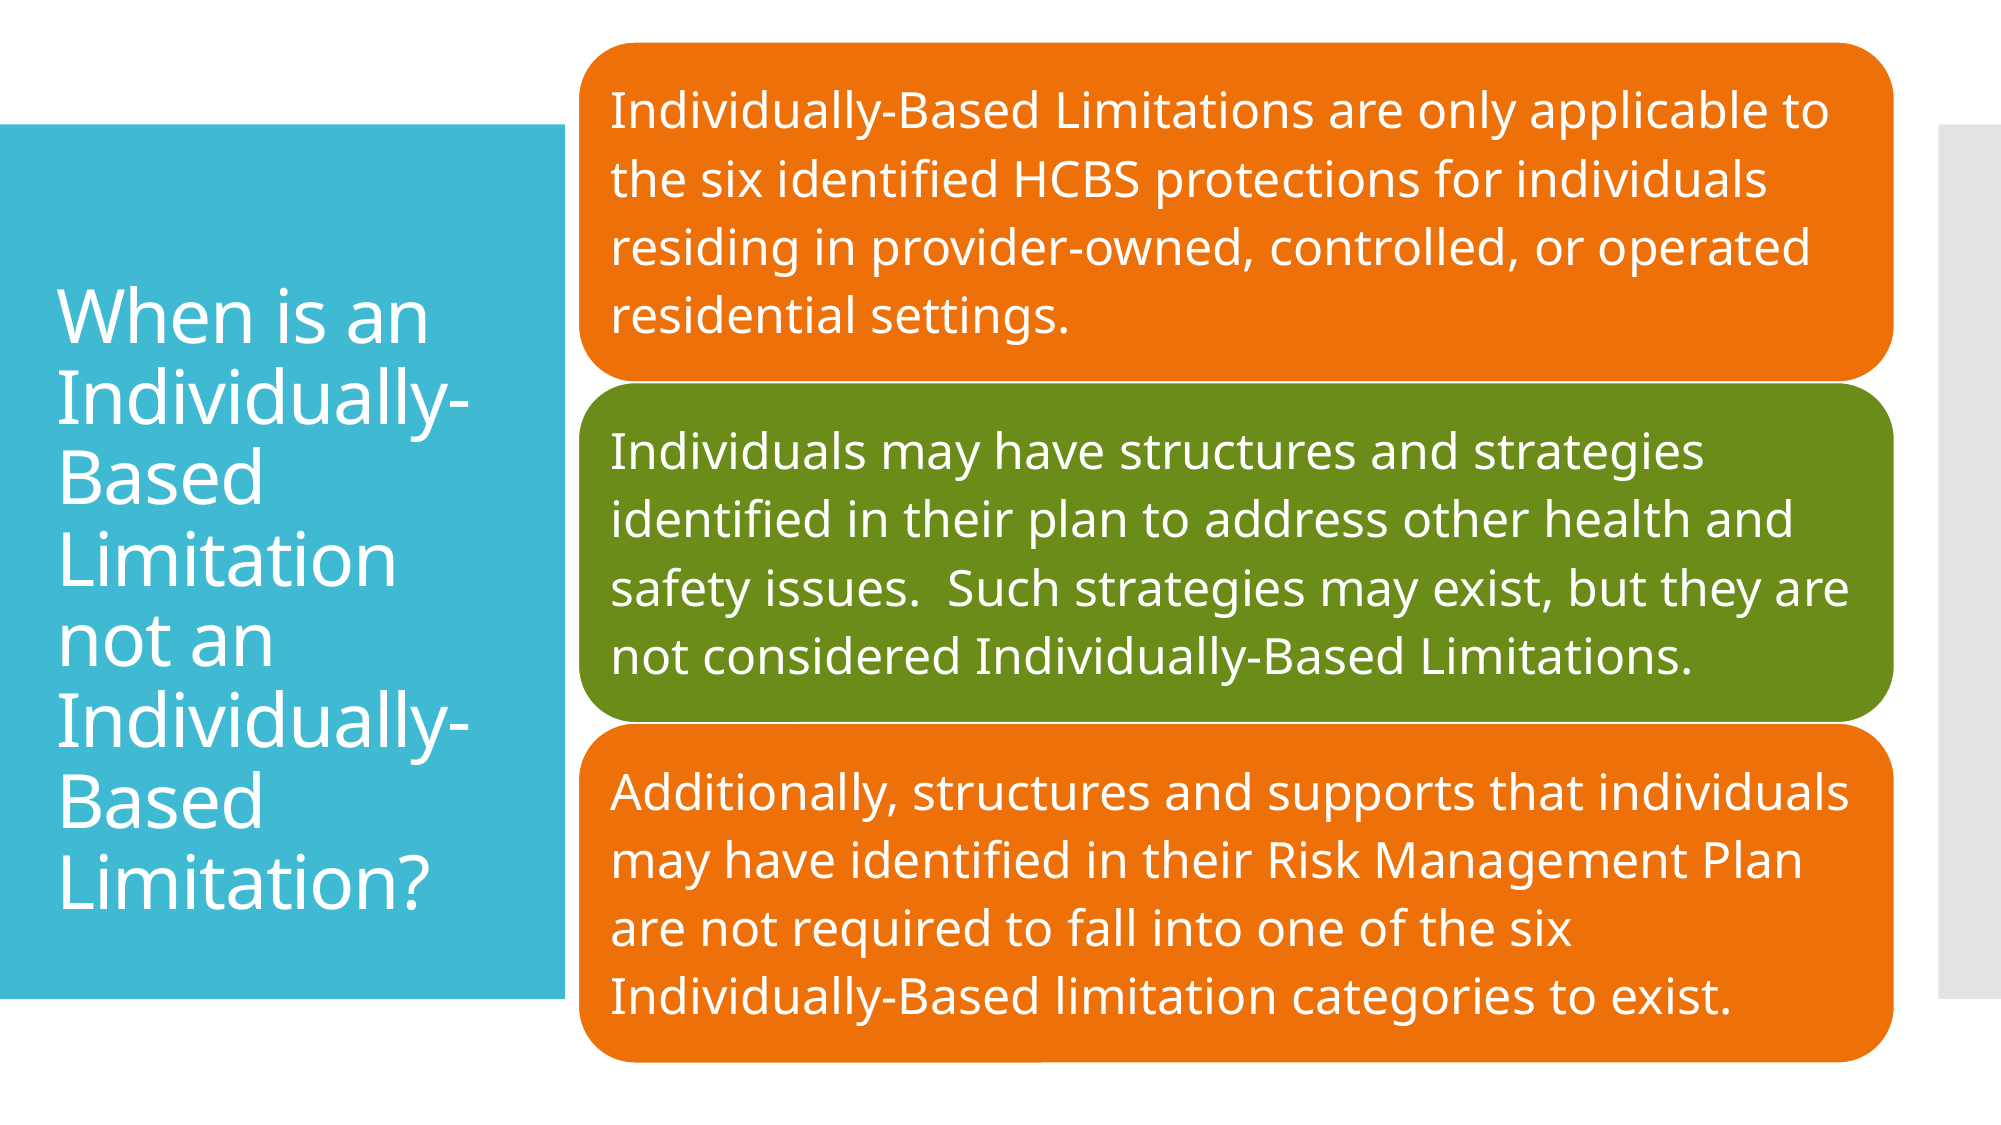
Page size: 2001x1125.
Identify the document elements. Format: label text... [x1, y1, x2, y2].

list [577, 41, 1895, 1064]
title When is an Individually-Based Limitation not an Individually-Based Limitation? [41, 184, 525, 940]
